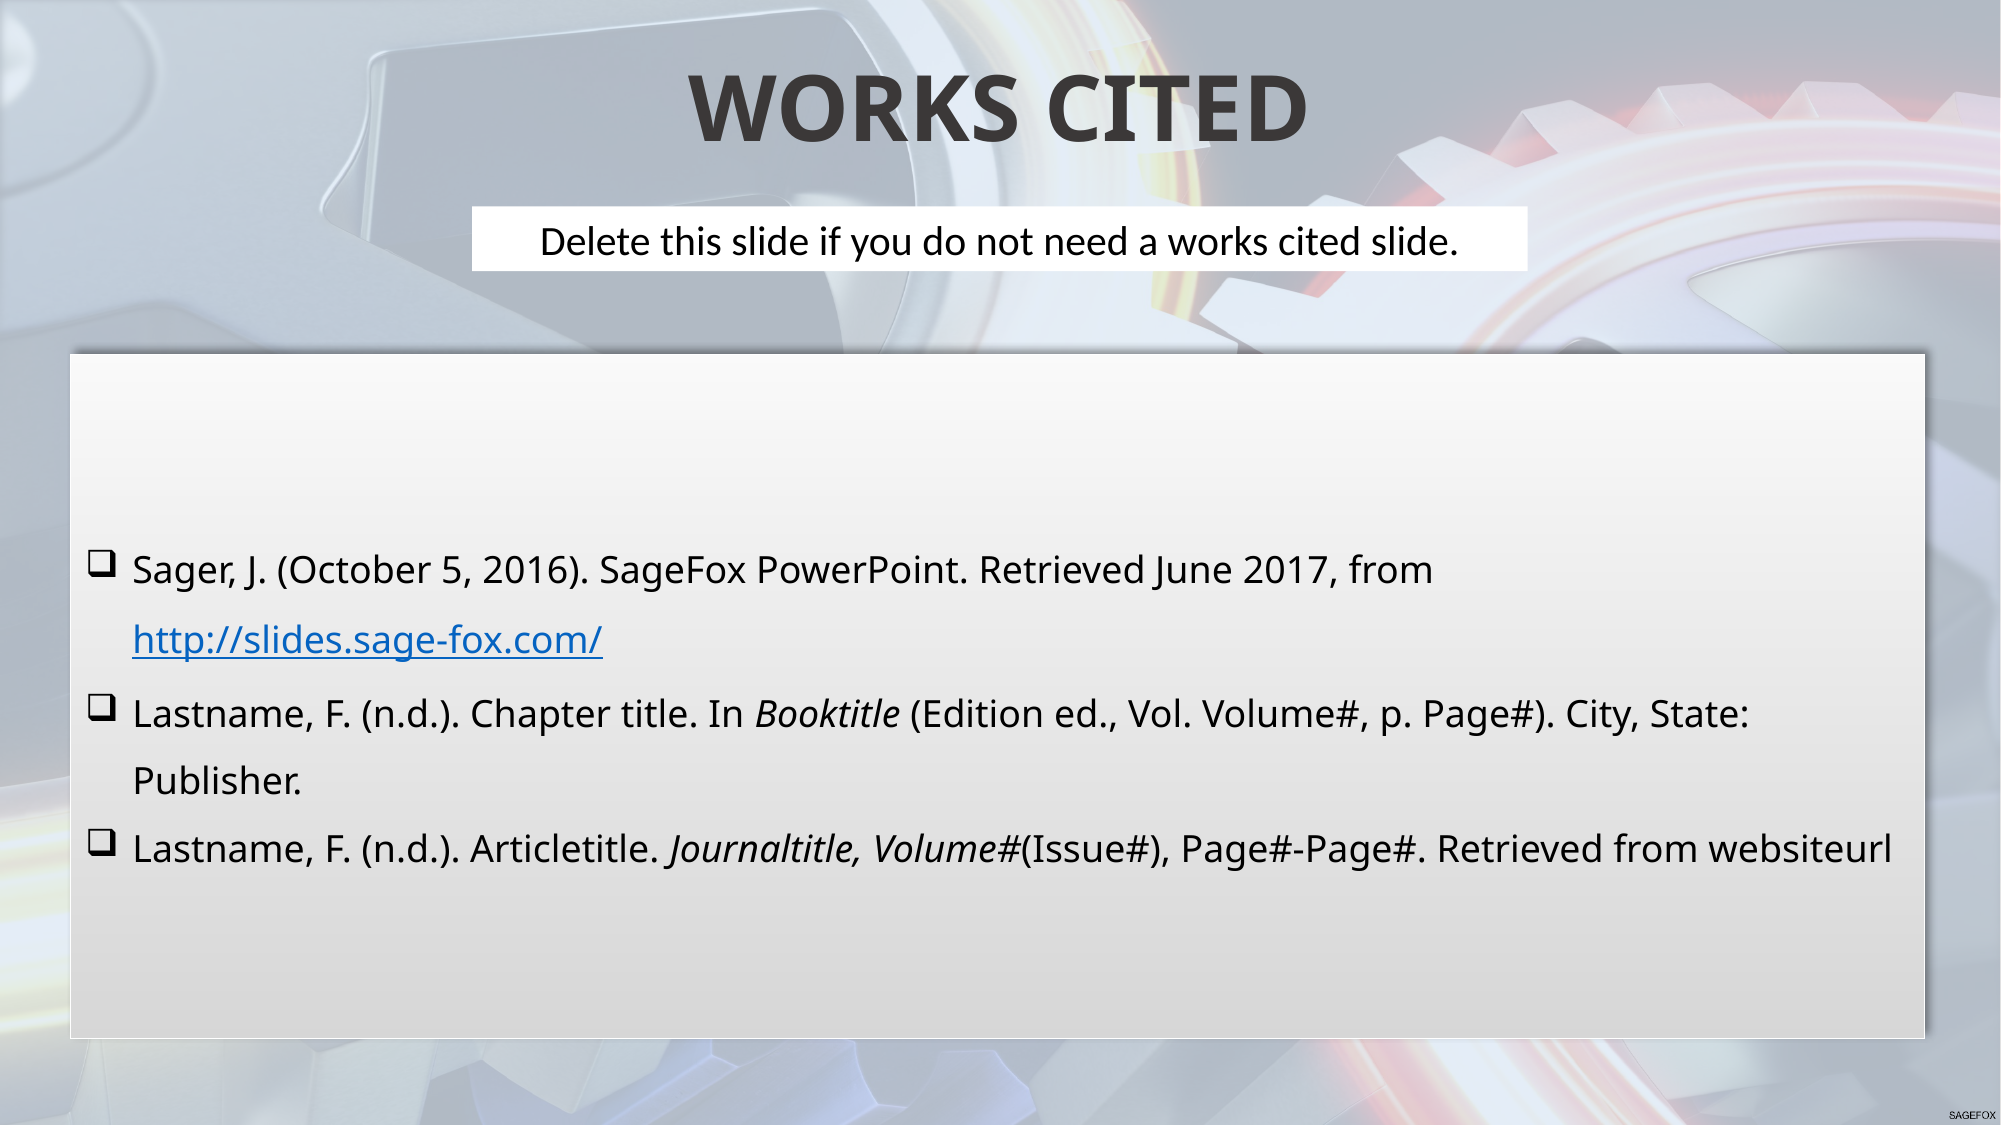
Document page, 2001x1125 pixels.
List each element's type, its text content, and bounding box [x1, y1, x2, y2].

text_box WORKS CITED [548, 42, 1452, 167]
text_box Delete this slide if you do not need a works cited slide. [472, 206, 1528, 272]
picture [1925, 0, 2001, 1125]
text_box Sager, J. (October 5, 2016). SageFox PowerPoint. Retrieved June 2017, from http://slides.sage-fox.com/ Lastname, F. (n.d.). Chapter title. In Booktitle (Edition ed., Vol. Volume#, p. Page#). City, State: Publisher. Lastname, F. (n.d.). Articletitle. Journaltitle, Volume#(Issue#), Page#-Page#. Retrieved from websiteurl [70, 354, 1925, 1039]
